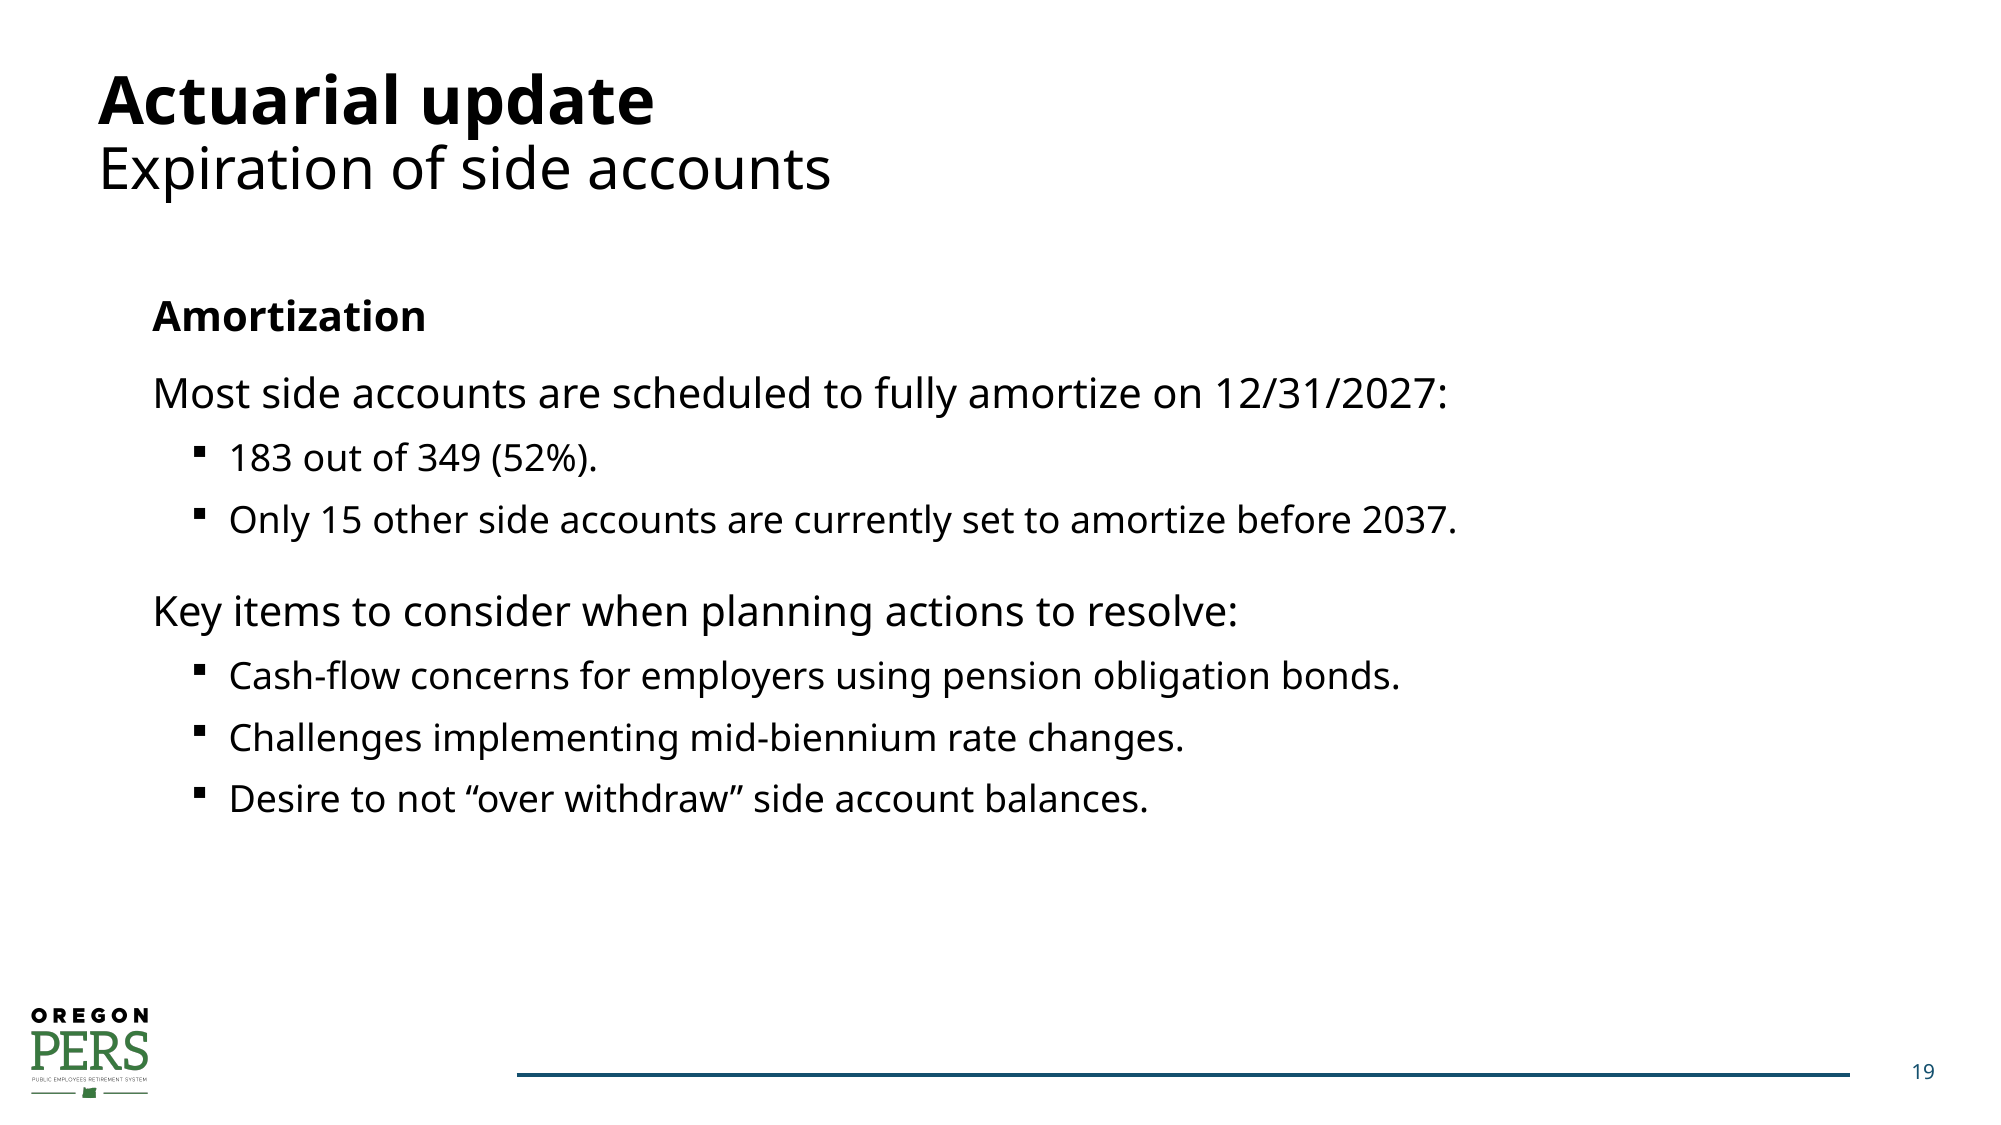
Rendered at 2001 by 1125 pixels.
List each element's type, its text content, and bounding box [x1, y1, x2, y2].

title Actuarial update Expiration of side accounts [83, 59, 1809, 163]
list Amortization Most side accounts are scheduled to fully amortize on 12/31/2027: 183 out of 349 (52%). Only 15 other side accounts are currently set to amortize before 2037. Key items to consider when planning actions to resolve: Cash-flow concerns for employers using pension obligation bonds. Challenges implementing mid-biennium rate changes. Desire to not “over withdraw” side account balances. [137, 275, 1863, 936]
picture [16, 993, 163, 1113]
slide_number 19 [1862, 1042, 1950, 1103]
